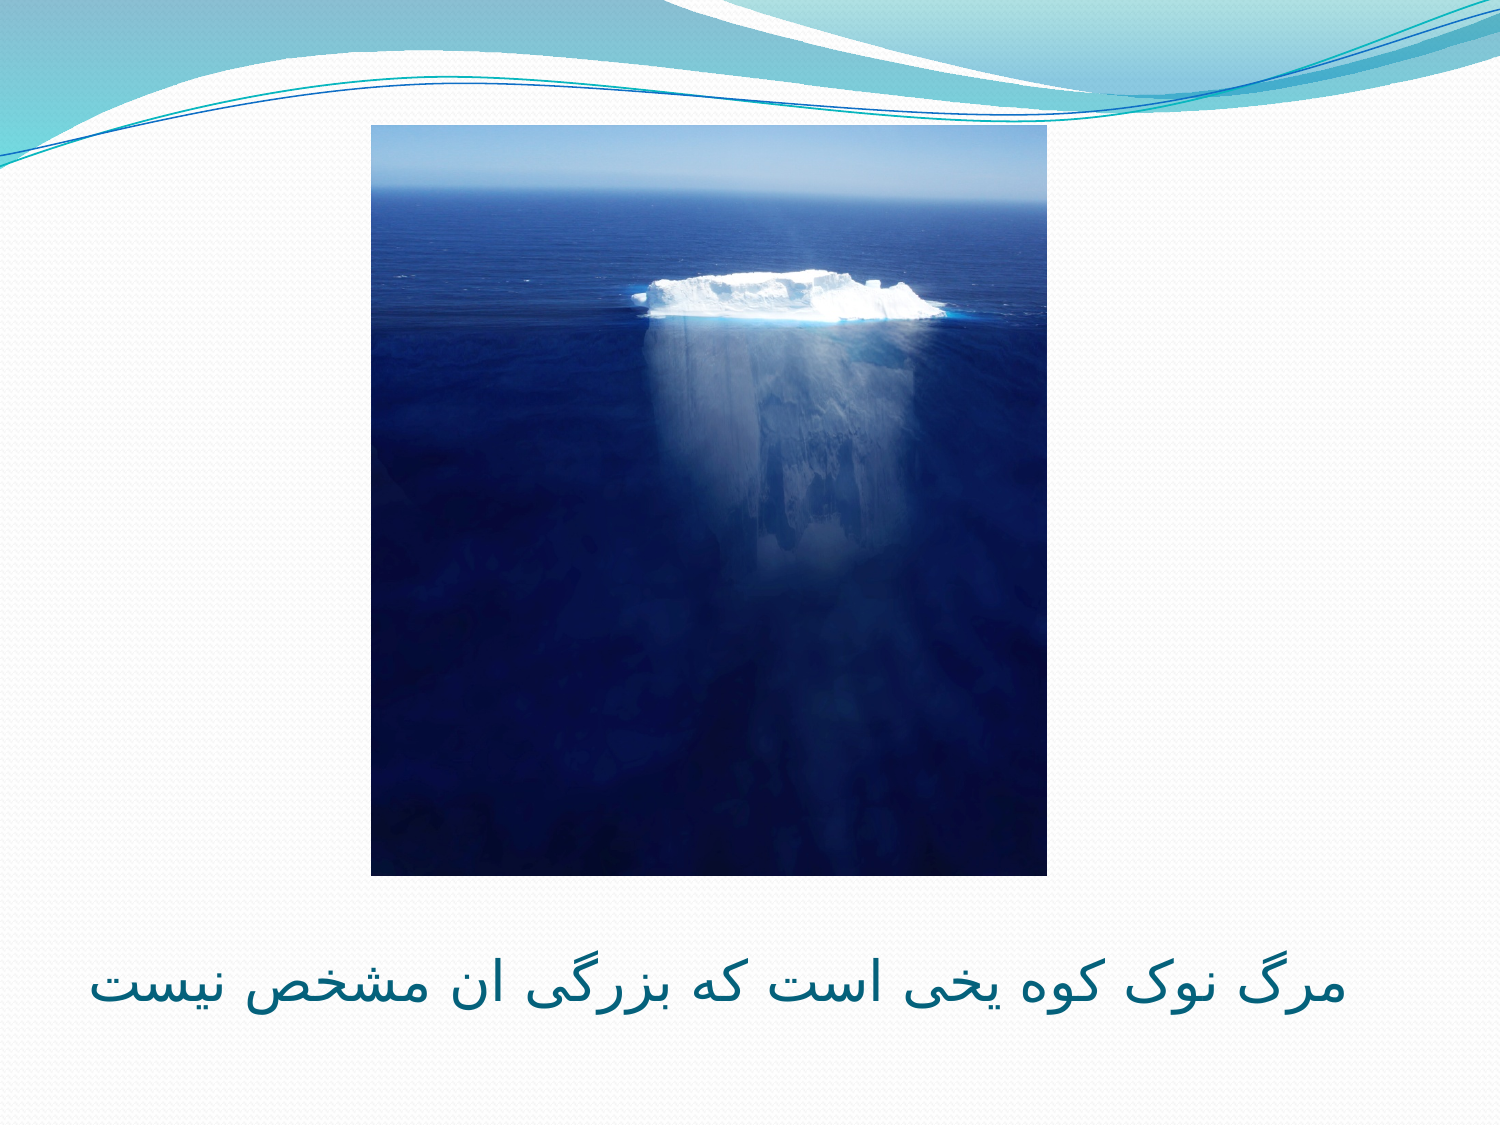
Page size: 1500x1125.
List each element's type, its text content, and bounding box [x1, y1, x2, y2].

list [371, 125, 1048, 876]
title مرگ نوک کوه یخی است که بزرگی ان مشخص نیست [88, 893, 1451, 1081]
